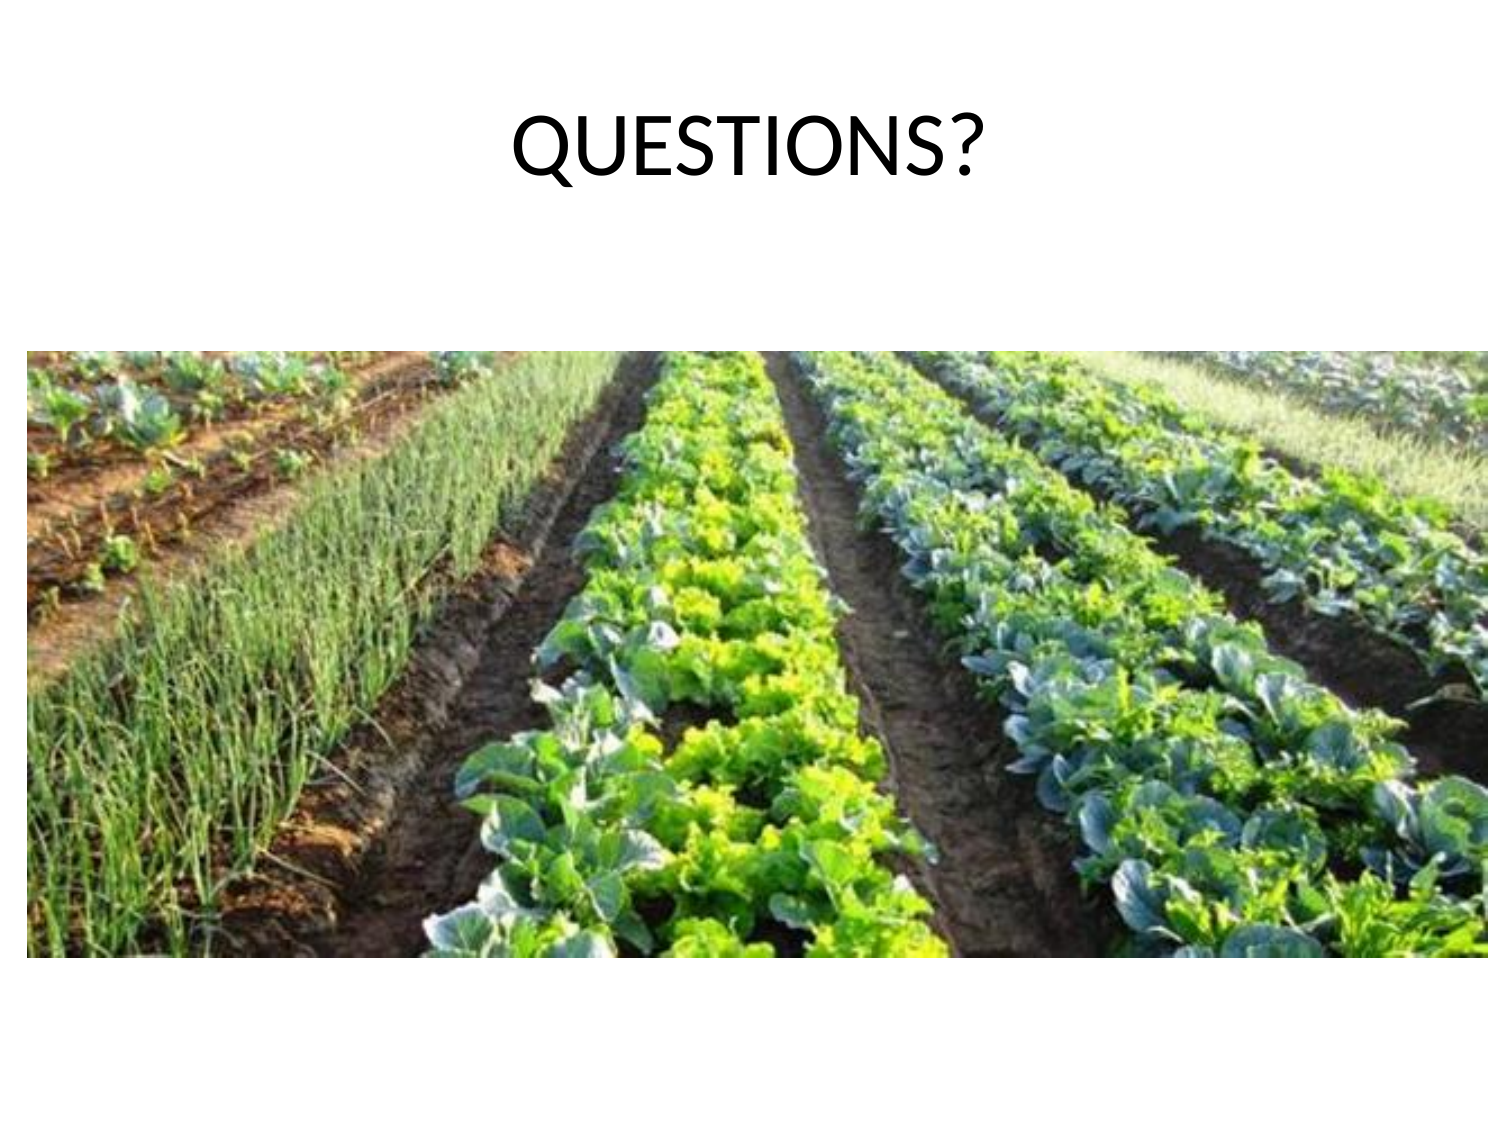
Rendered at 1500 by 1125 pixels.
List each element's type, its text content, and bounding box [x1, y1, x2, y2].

picture [27, 351, 1488, 959]
title QUESTIONS? [75, 45, 1425, 233]
